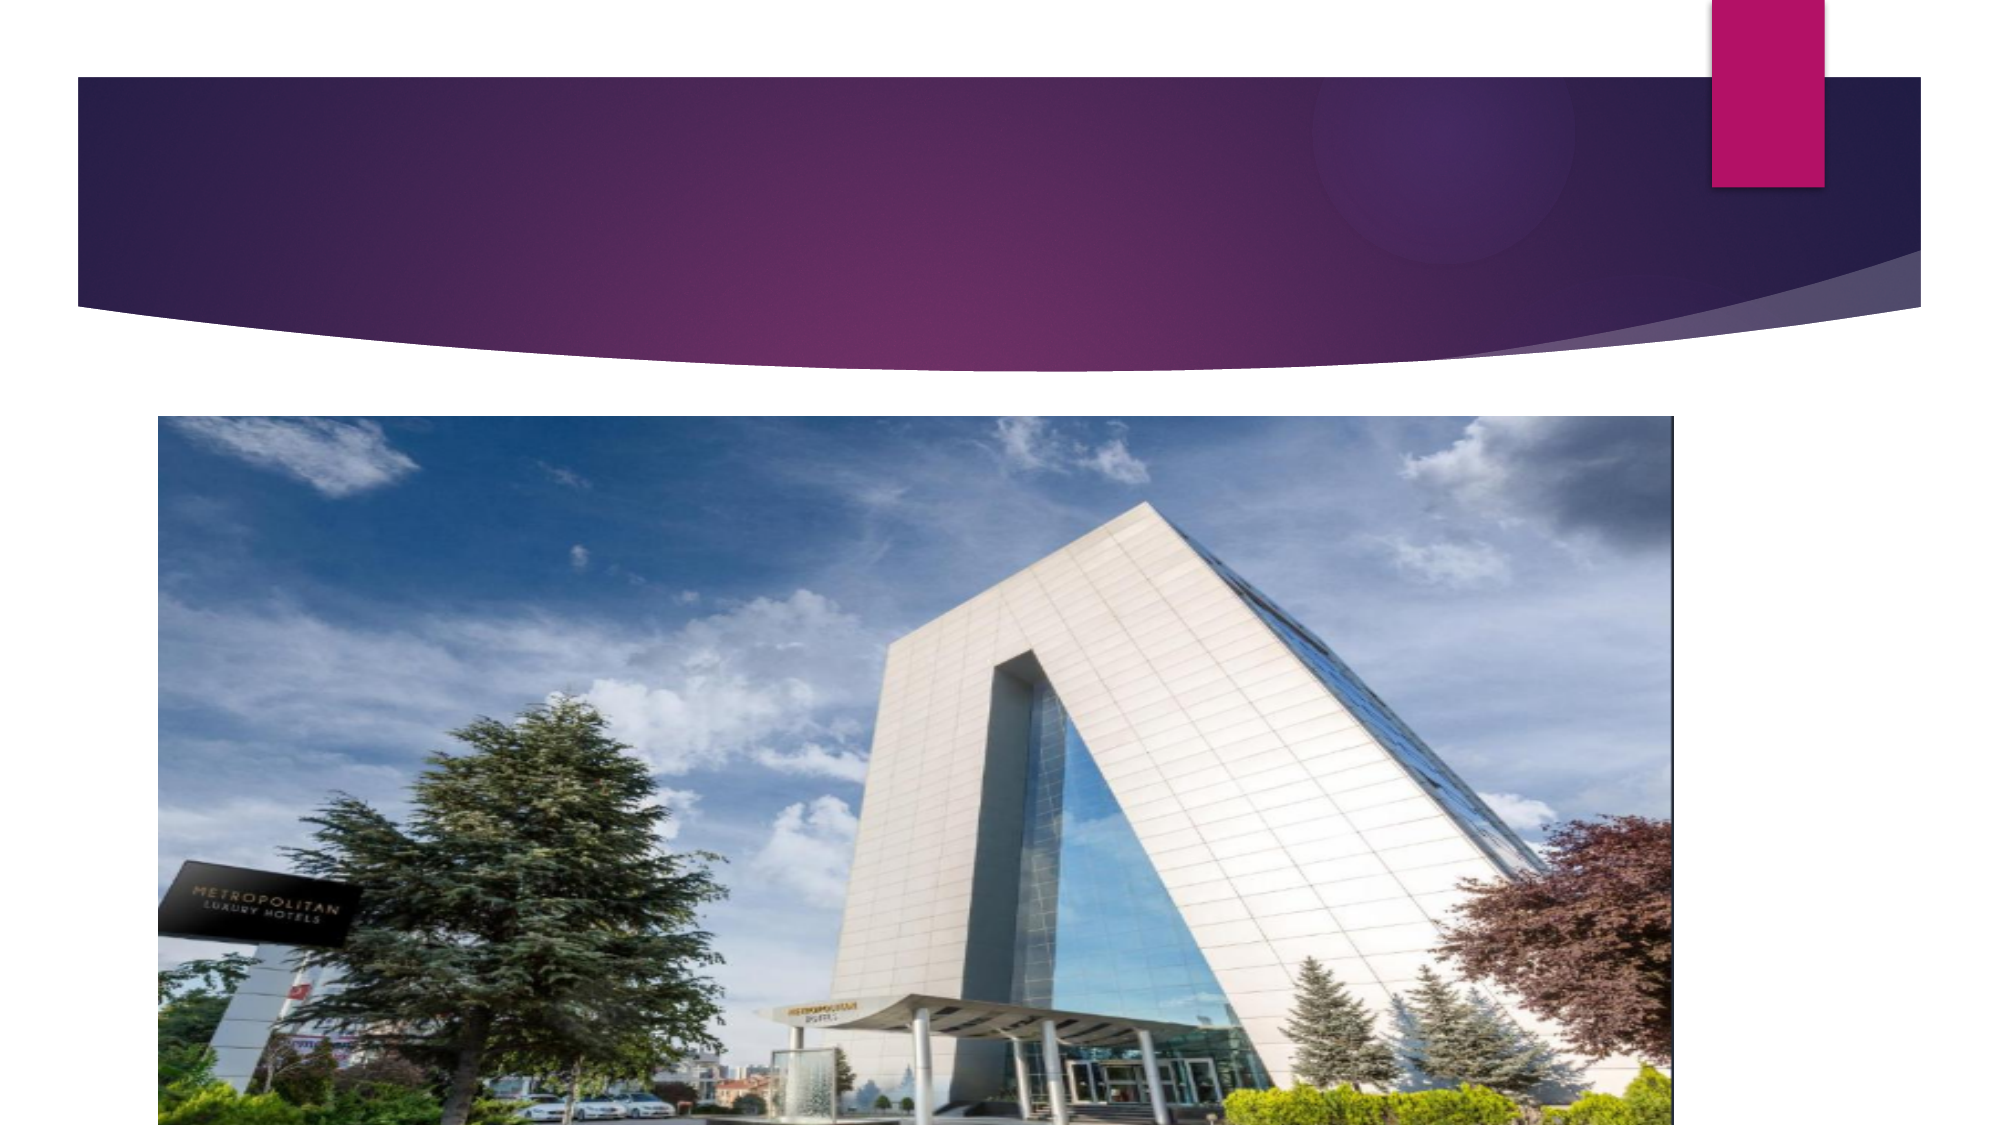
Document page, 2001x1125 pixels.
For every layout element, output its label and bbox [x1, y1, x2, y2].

picture [158, 415, 1674, 1125]
